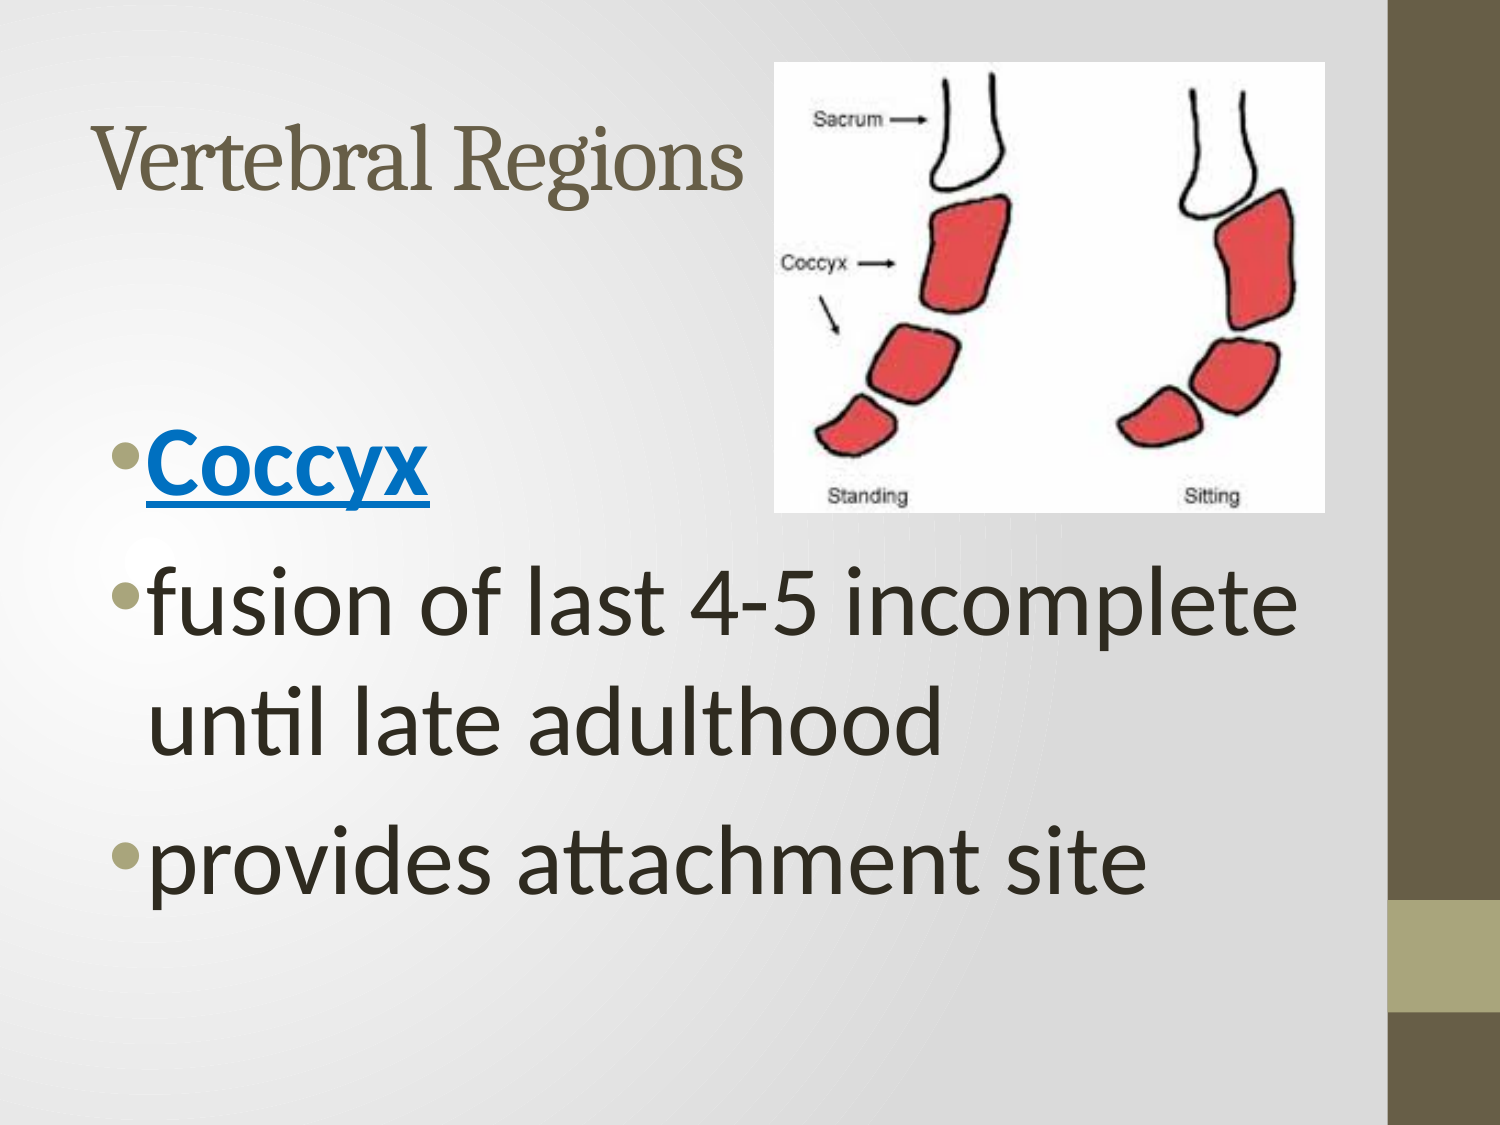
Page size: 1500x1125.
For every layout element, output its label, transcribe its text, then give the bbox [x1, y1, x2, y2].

title Vertebral Regions [75, 58, 774, 247]
picture [774, 61, 1326, 513]
list Coccyx fusion of last 4-5 incomplete until late adulthood provides attachment site [75, 387, 1325, 1050]
